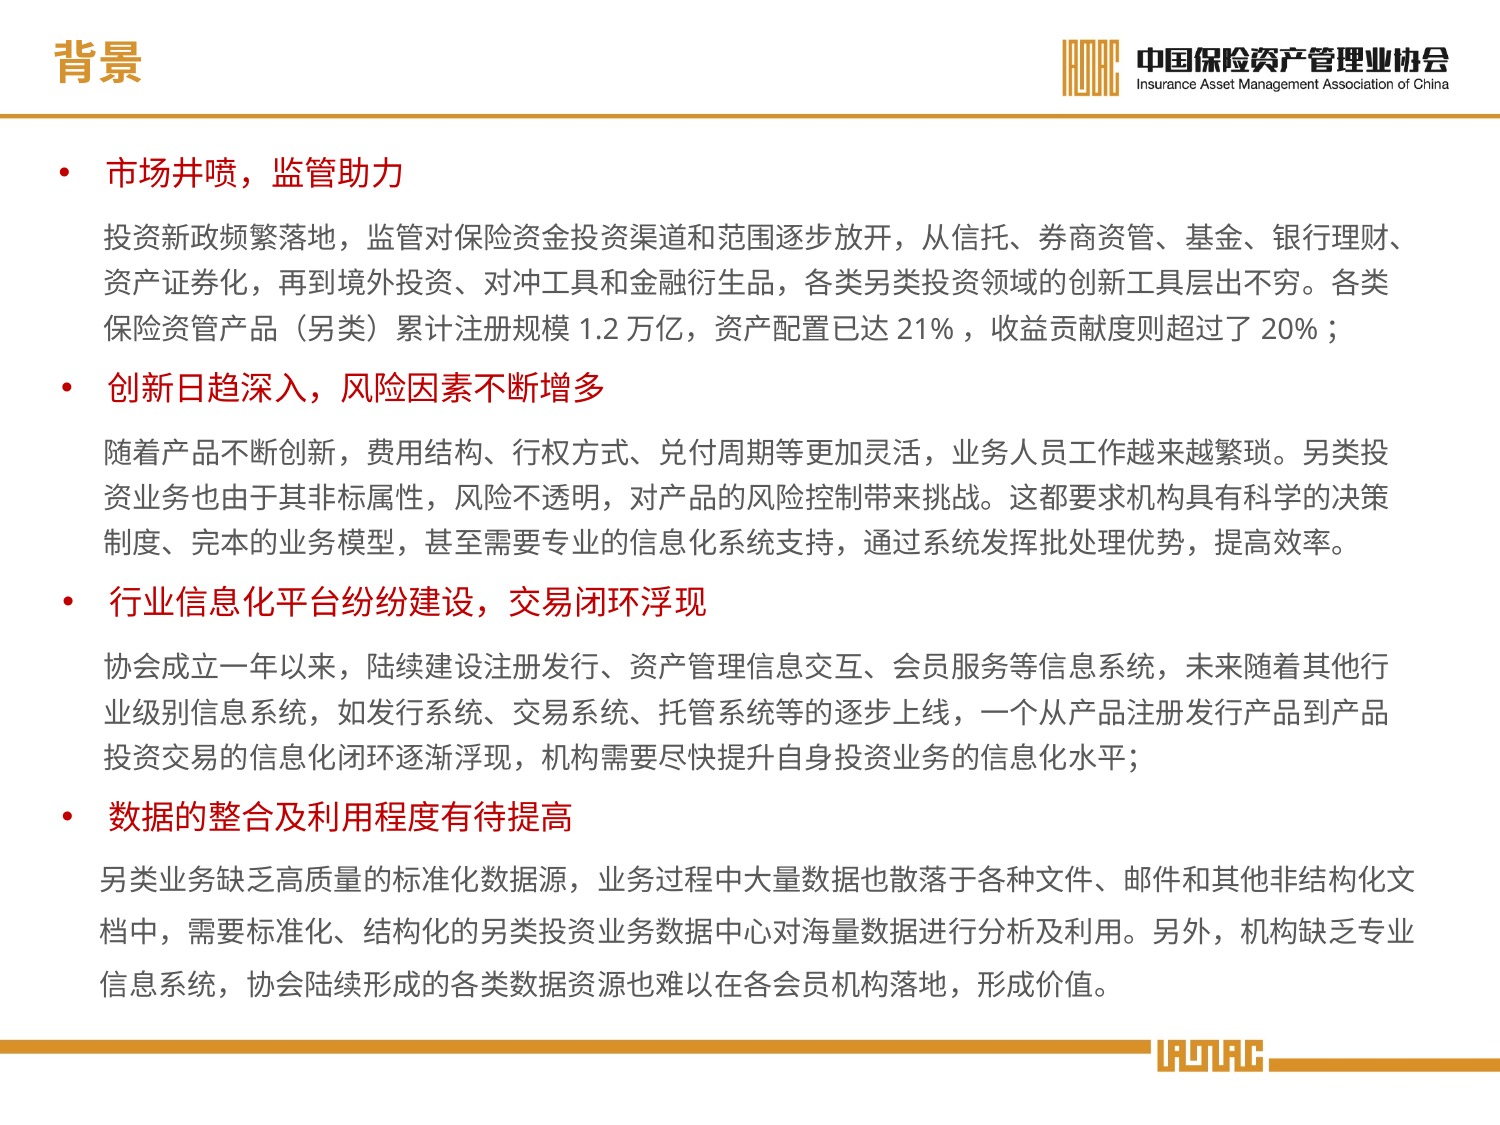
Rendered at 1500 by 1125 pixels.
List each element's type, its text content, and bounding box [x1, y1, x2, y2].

title 背景 [37, 13, 821, 97]
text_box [43, 359, 1410, 568]
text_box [42, 144, 1410, 353]
picture [0, 0, 1500, 1125]
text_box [42, 788, 1434, 1008]
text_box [42, 574, 1410, 782]
